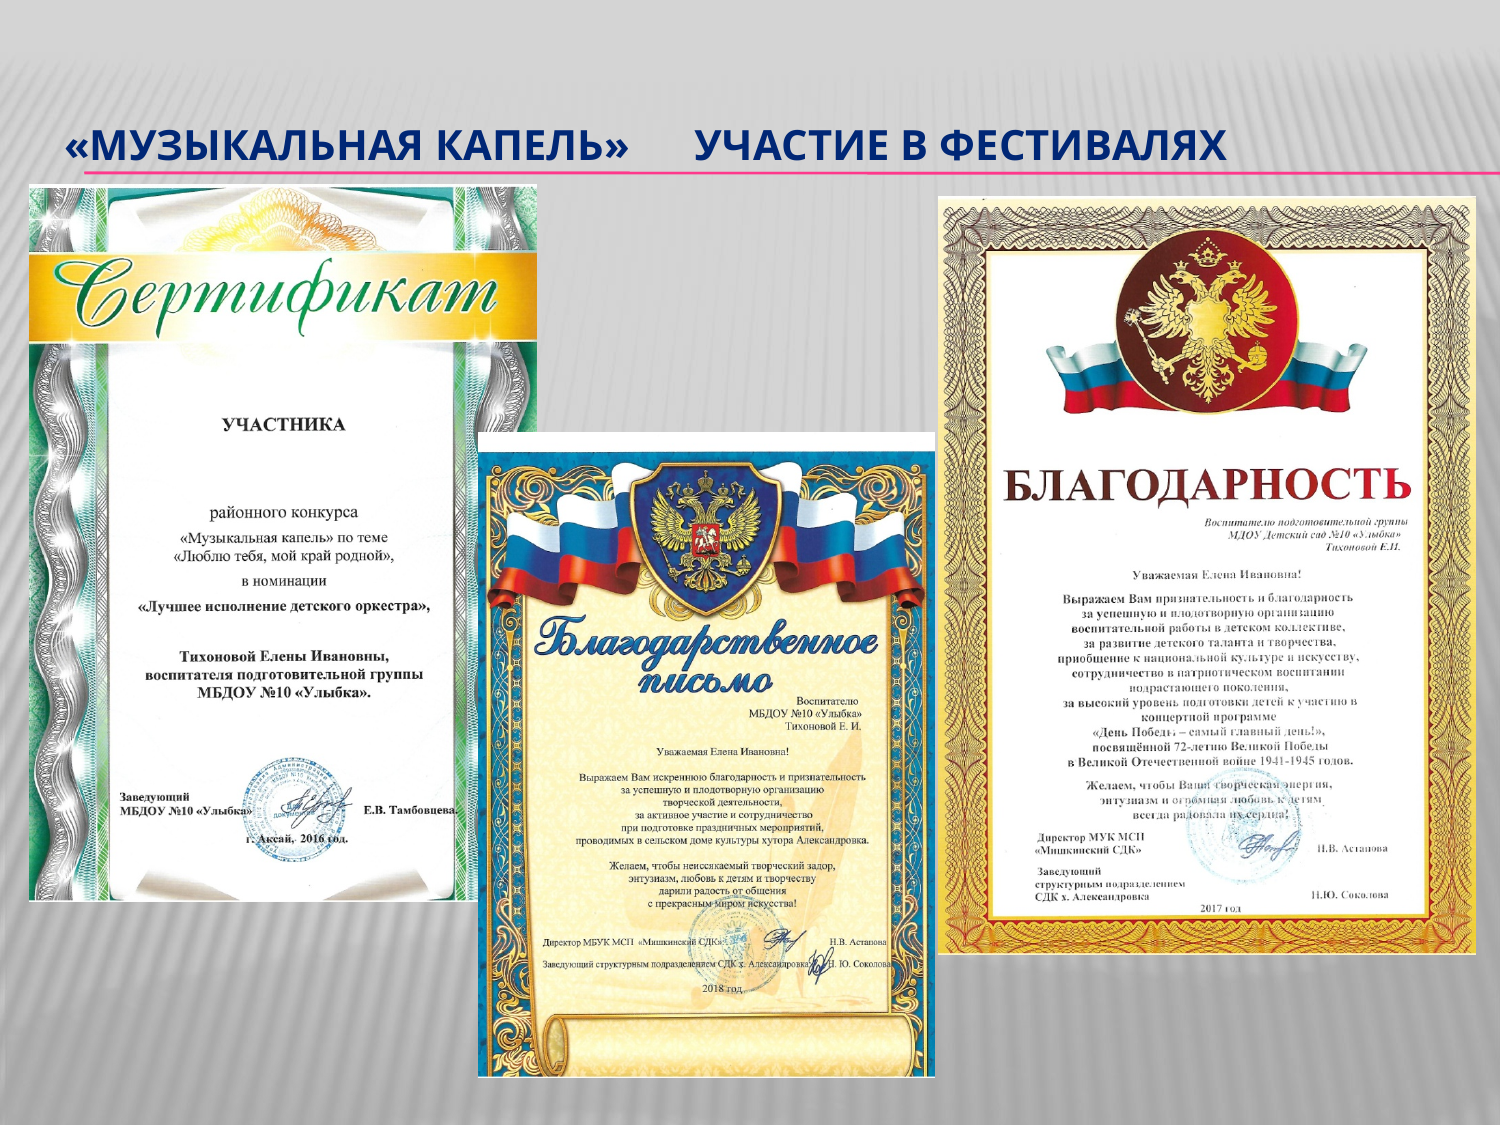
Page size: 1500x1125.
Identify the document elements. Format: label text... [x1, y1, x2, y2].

title «Музыкальная капель» Участие в фестивалях [49, 75, 1475, 213]
picture [477, 459, 935, 1079]
picture [29, 184, 935, 902]
picture [938, 195, 1476, 956]
